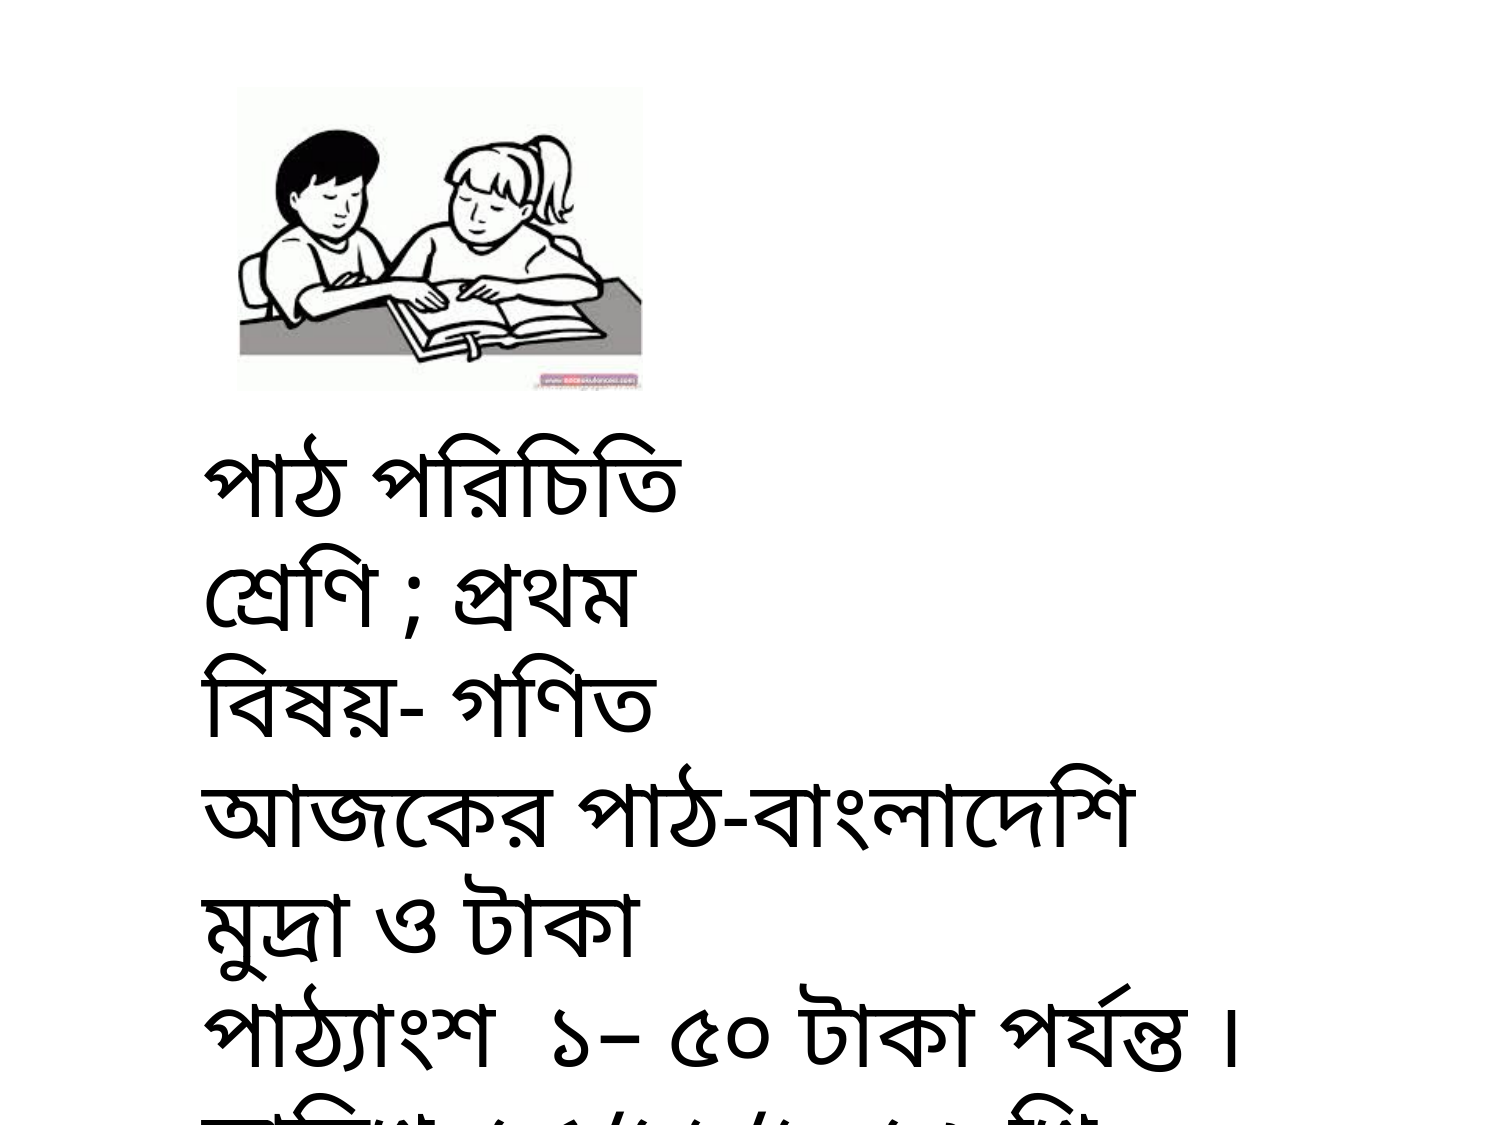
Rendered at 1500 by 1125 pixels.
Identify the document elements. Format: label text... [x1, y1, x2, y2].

text_box পাঠ পরিচিতি শ্রেণি ; প্রথম বিষয়- গণিত আজকের পাঠ-বাংলাদেশি মুদ্রা ও টাকা পাঠ্যাংশ ১– ৫০ টাকা পর্যন্ত । তারিখ: ১৫/১২/২০১৬ খ্রি: [187, 418, 1288, 1125]
picture [237, 87, 643, 391]
